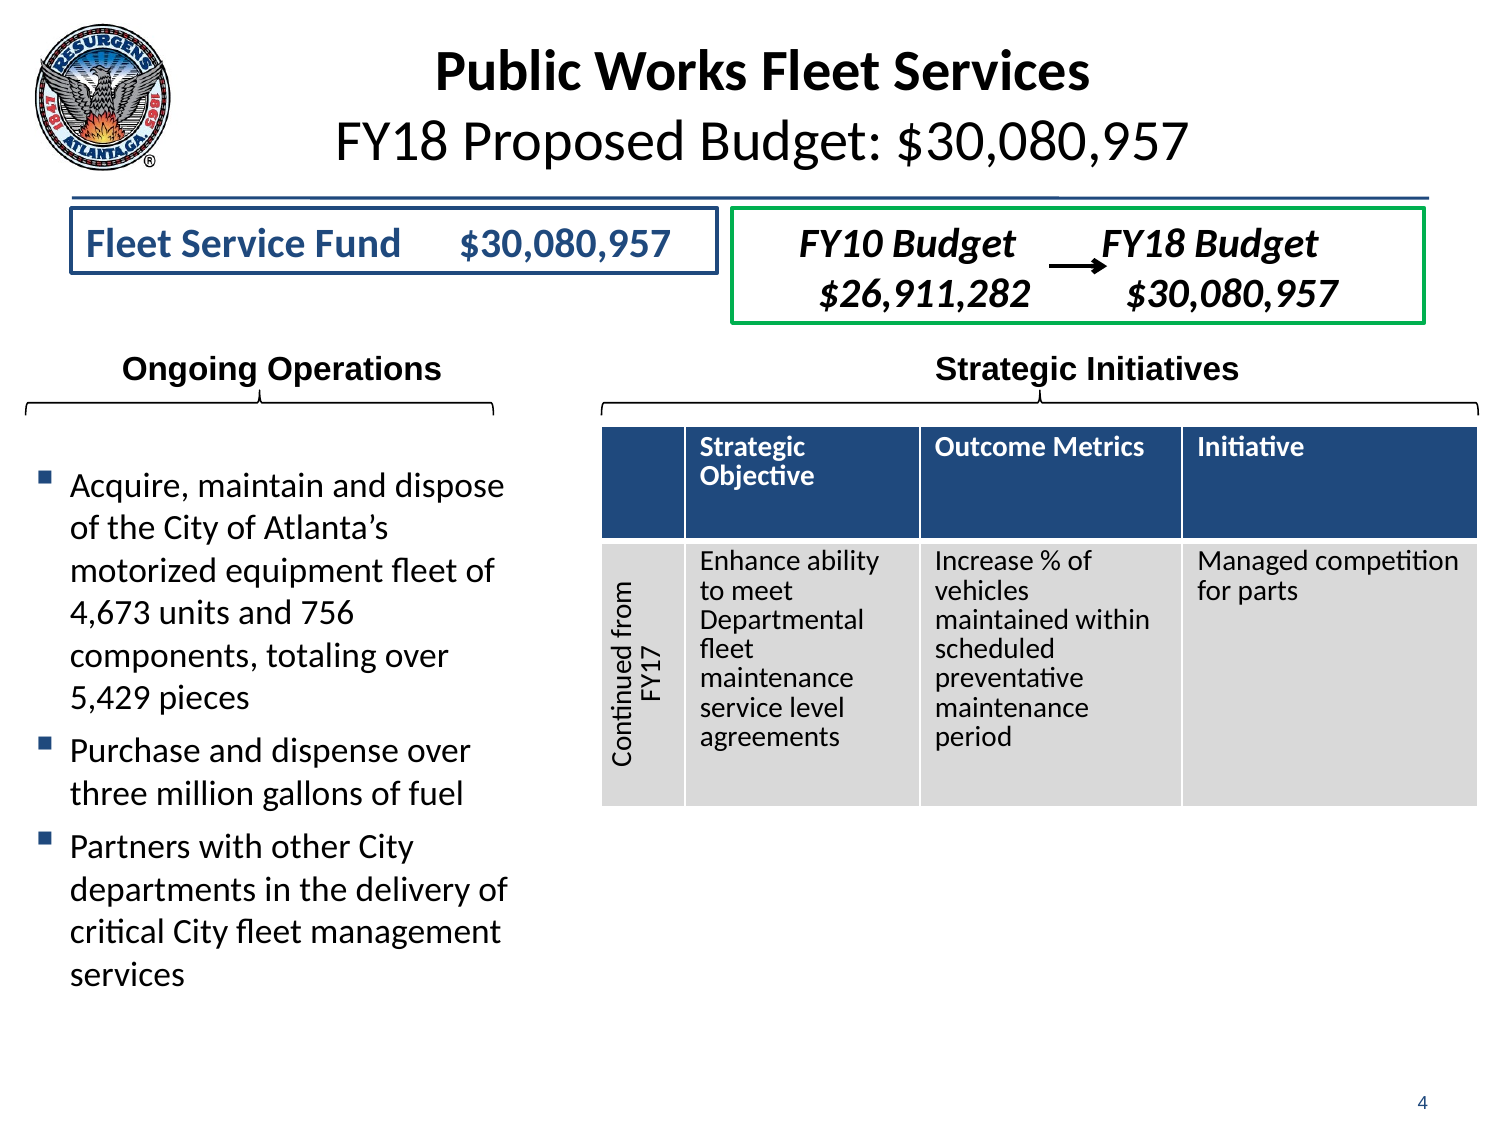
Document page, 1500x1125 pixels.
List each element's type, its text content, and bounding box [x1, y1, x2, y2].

text_box [601, 390, 1479, 416]
table_cell Continued from FY17 [602, 544, 684, 806]
table_header Strategic Objective [686, 427, 919, 538]
table_header Initiative [1183, 427, 1477, 538]
table_cell Managed competition for parts [1183, 544, 1477, 806]
title Public Works Fleet Services FY18 Proposed Budget: $30,080,957 [177, 23, 1342, 181]
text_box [70, 207, 1425, 325]
picture [34, 23, 177, 171]
table_cell Increase % of vehicles maintained within scheduled preventative maintenance period [921, 544, 1181, 806]
text_box Ongoing Operations [19, 339, 545, 395]
table_cell Enhance ability to meet Departmental fleet maintenance service level agreements [686, 544, 919, 806]
table_header [602, 427, 684, 538]
text_box [25, 390, 494, 416]
list Acquire, maintain and dispose of the City of Atlanta’s motorized equipment fleet of 4,673 units and 756 components, totaling over 5,429 pieces Purchase and dispense over three million gallons of fuel Partners with other City departments in the delivery of critical City fleet management services [19, 453, 532, 1096]
table_header Outcome Metrics [921, 427, 1181, 538]
text_box Strategic Initiatives [803, 339, 1372, 395]
